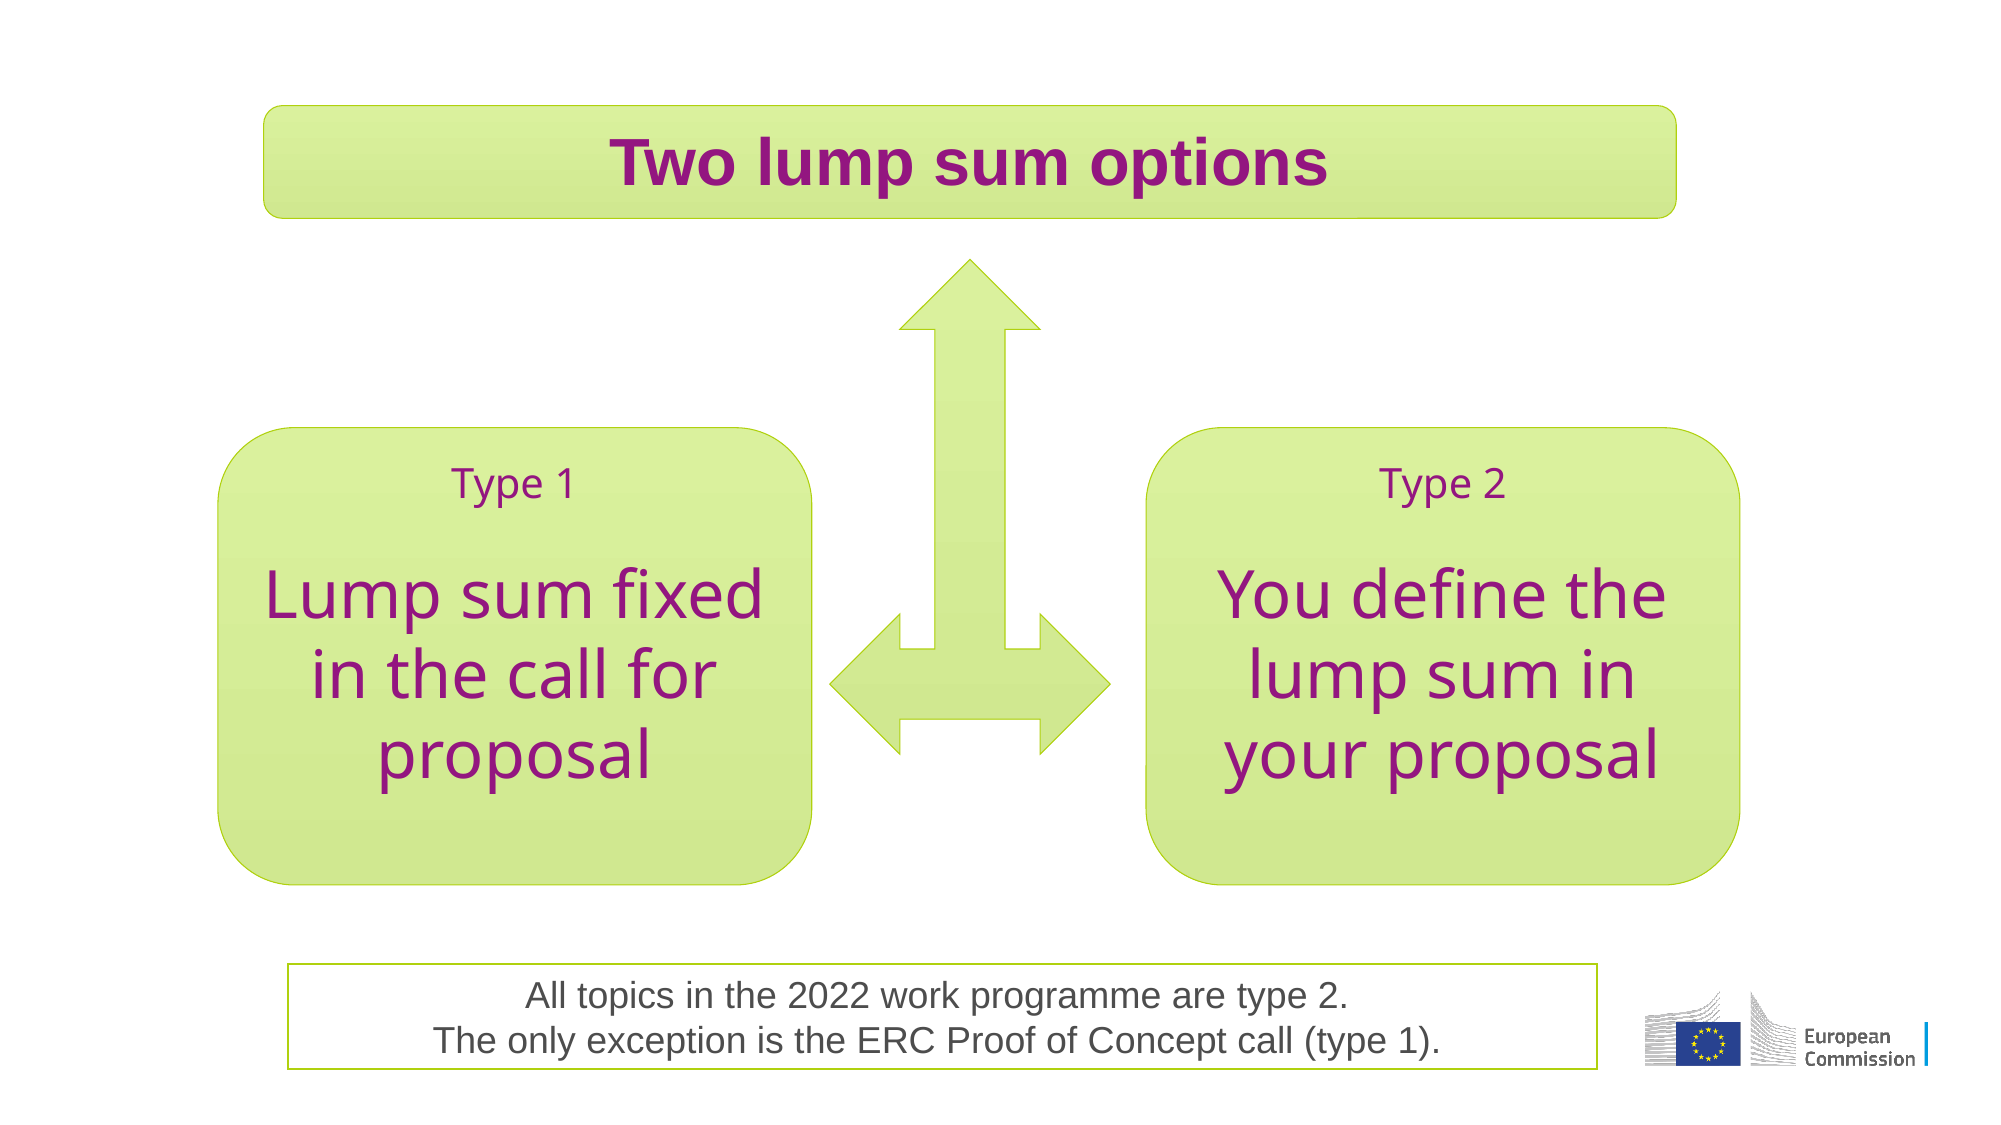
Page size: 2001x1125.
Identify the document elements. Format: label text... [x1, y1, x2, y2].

picture [1645, 991, 1928, 1066]
text_box Type 1 Lump sum fixed in the call for proposal [217, 427, 813, 886]
text_box [829, 258, 1111, 756]
text_box Type 2 You define the lump sum in your proposal [1145, 427, 1741, 886]
text_box Two lump sum options [263, 105, 1677, 219]
text_box All topics in the 2022 work programme are type 2. The only exception is the ERC Proof of Concept call (type 1). [287, 963, 1598, 1070]
